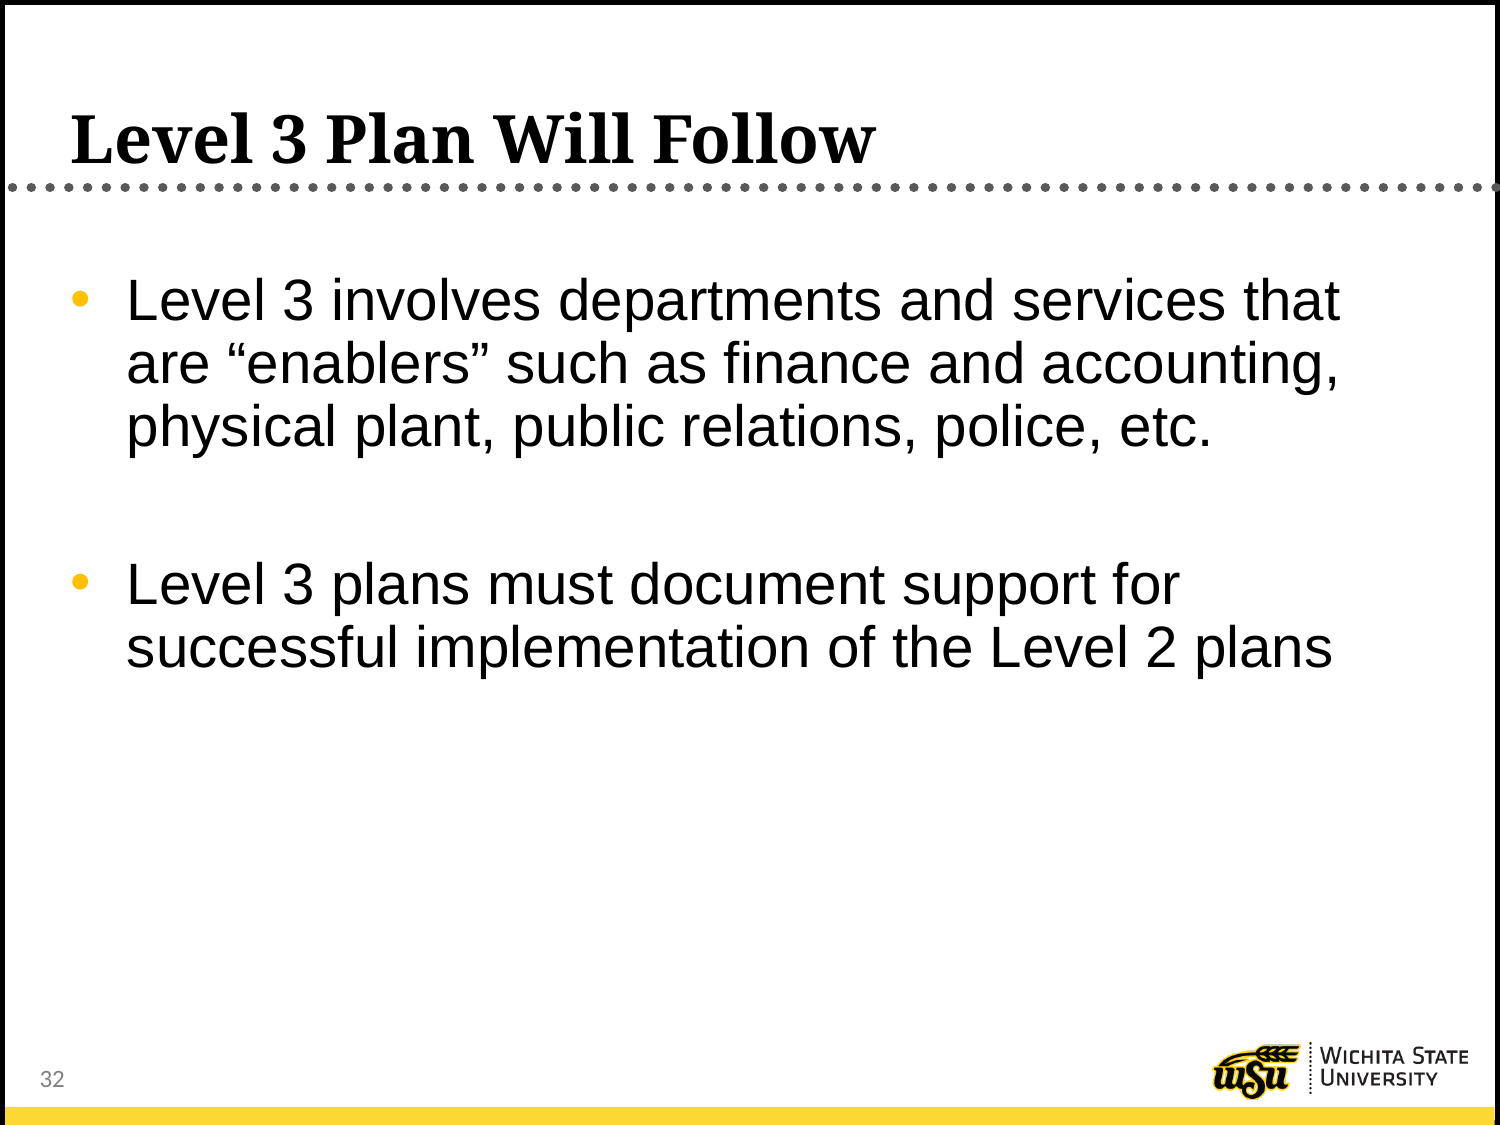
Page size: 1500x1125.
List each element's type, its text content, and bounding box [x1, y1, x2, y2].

picture [1212, 1042, 1468, 1100]
title Level 3 Plan Will Follow [55, 45, 1450, 184]
list Level 3 involves departments and services that are “enablers” such as finance and accounting, physical plant, public relations, police, etc. Level 3 plans must document support for successful implementation of the Level 2 plans [55, 262, 1406, 1005]
